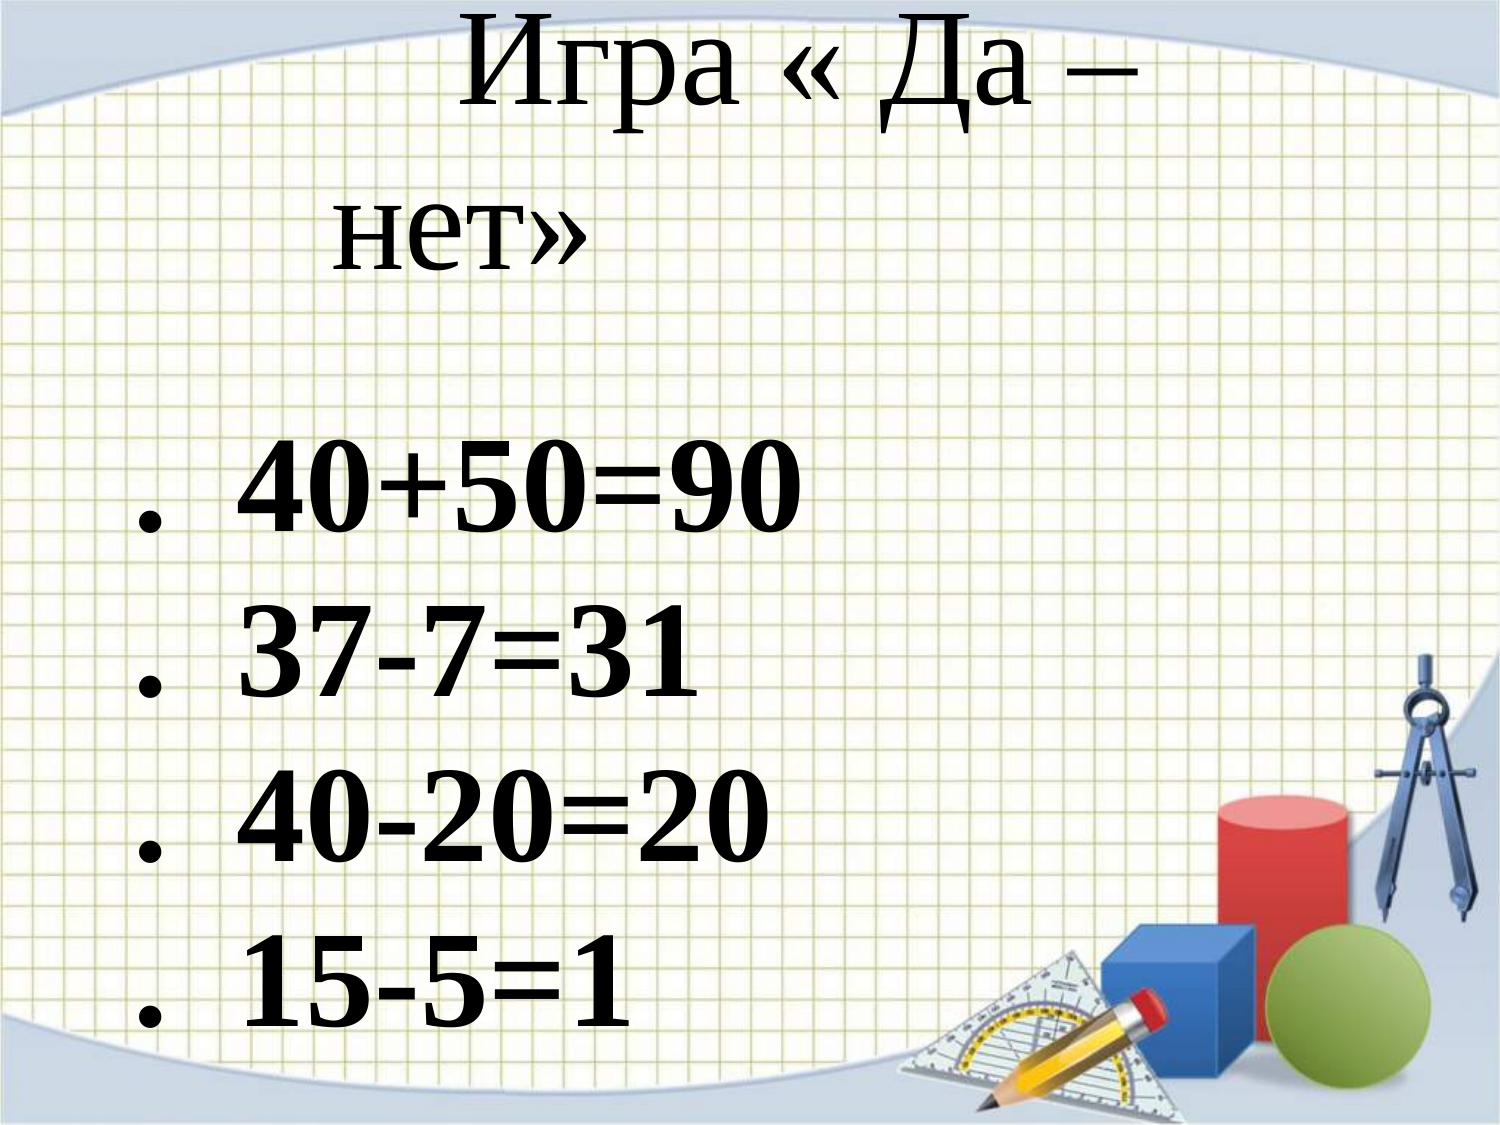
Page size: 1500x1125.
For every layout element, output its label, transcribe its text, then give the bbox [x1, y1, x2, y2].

picture [0, 0, 1500, 1125]
title . 40+50=90 . 37-7=31 . 40-20=20 . 15-5=1 [118, 386, 1394, 947]
list Игра « Да –нет» [316, 58, 1394, 305]
